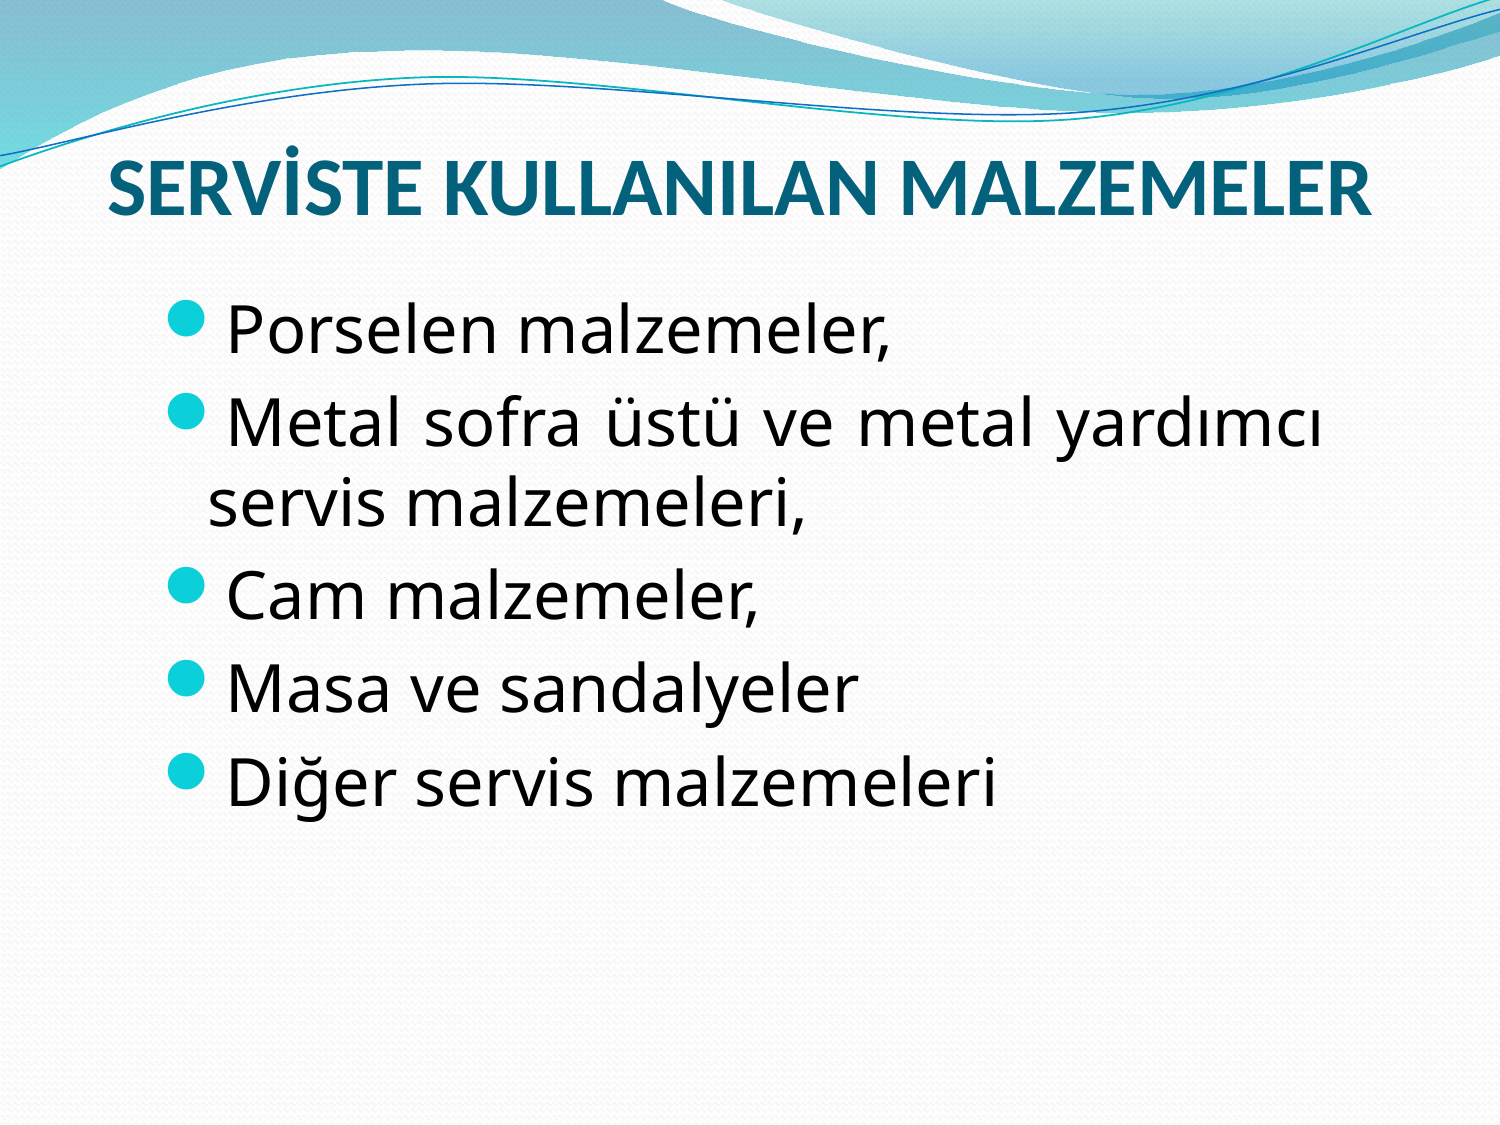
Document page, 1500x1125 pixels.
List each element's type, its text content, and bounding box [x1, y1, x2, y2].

list Porselen malzemeler, Metal sofra üstü ve metal yardımcı servis malzemeleri, Cam malzemeler, Masa ve sandalyeler Diğer servis malzemeleri [147, 278, 1341, 1038]
title SERVİSTE KULLANILAN MALZEMELER [74, 115, 1426, 232]
